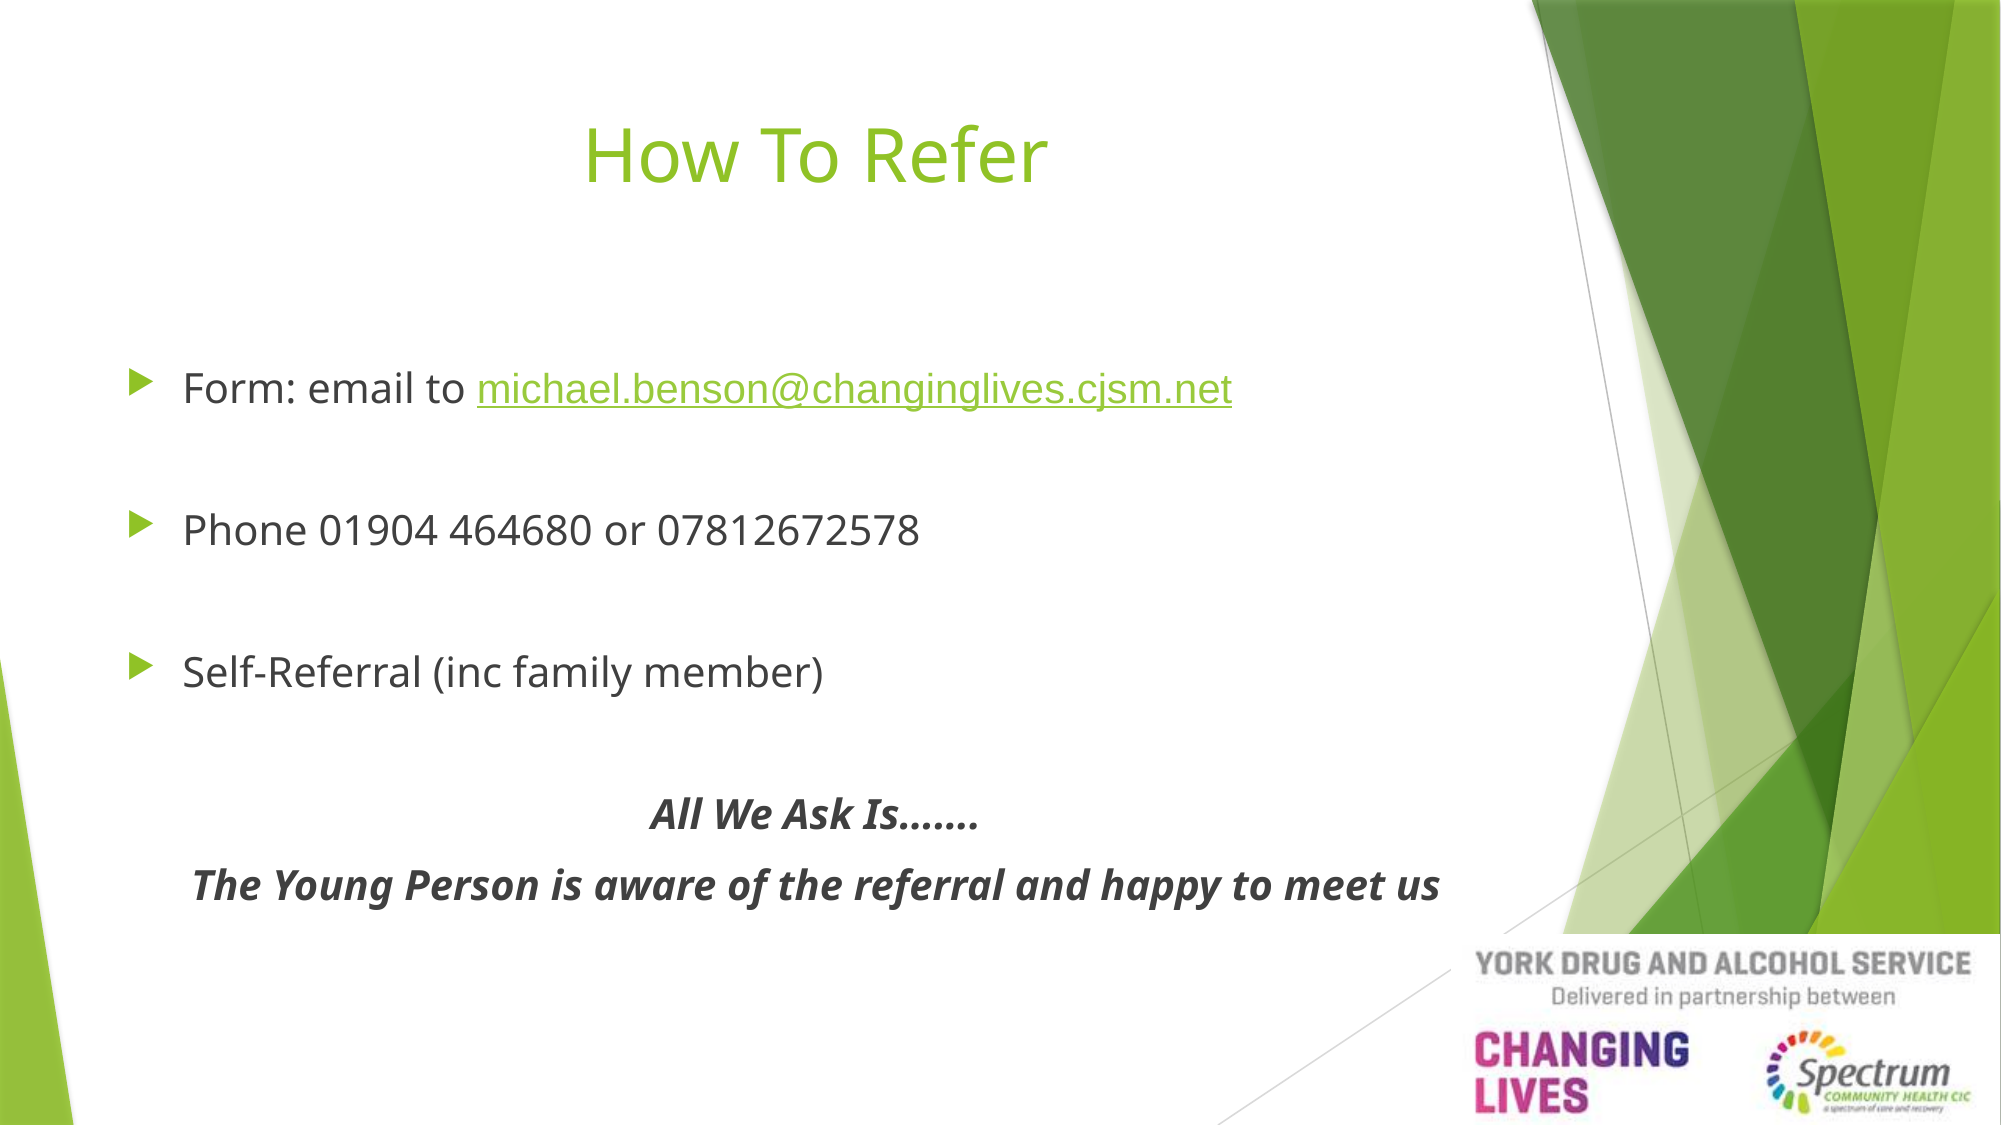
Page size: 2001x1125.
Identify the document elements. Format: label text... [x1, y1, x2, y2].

picture [1451, 933, 2000, 1125]
title How To Refer [111, 99, 1522, 317]
list Form: email to michael.benson@changinglives.cjsm.net Phone 01904 464680 or 07812672578 Self-Referral (inc family member) All We Ask Is……. The Young Person is aware of the referral and happy to meet us [111, 354, 1522, 992]
